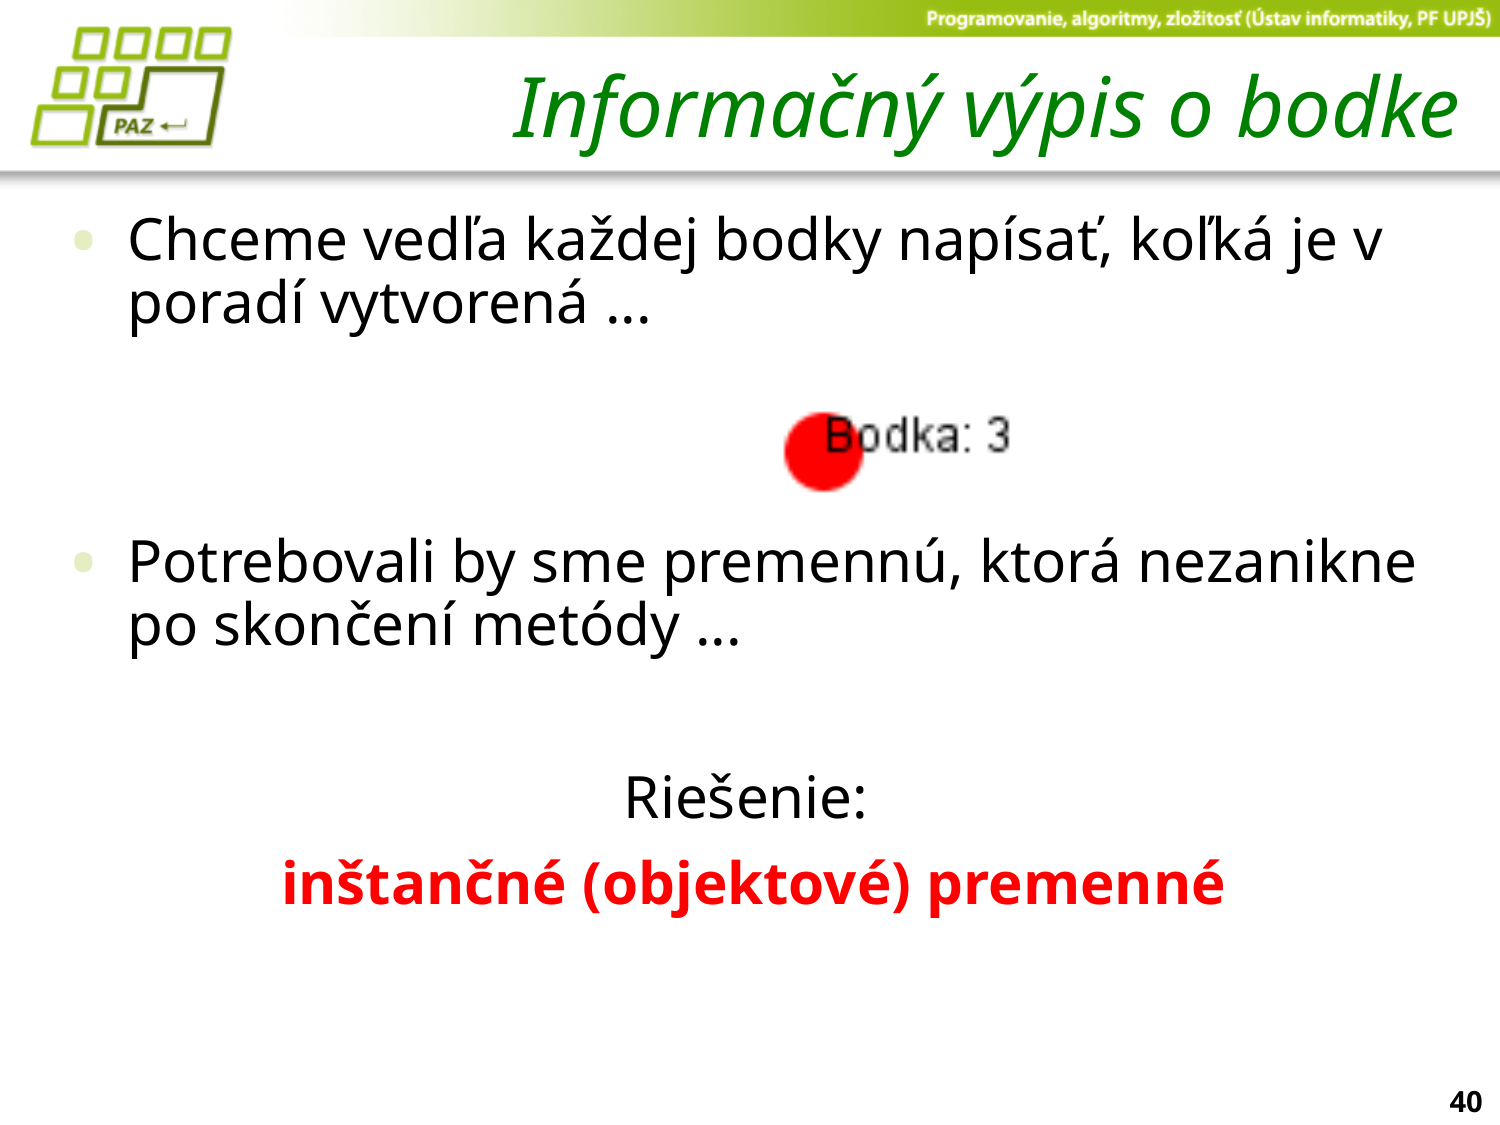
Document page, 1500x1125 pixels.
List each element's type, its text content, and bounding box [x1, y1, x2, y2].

list Chceme vedľa každej bodky napísať, koľká je v poradí vytvorená ... Potrebovali by sme premennú, ktorá nezanikne po skončení metódy ... Riešenie: inštančné (objektové) premenné [53, 202, 1454, 1080]
title Informačný výpis o bodke [343, 46, 1477, 135]
picture [0, 0, 1500, 1125]
